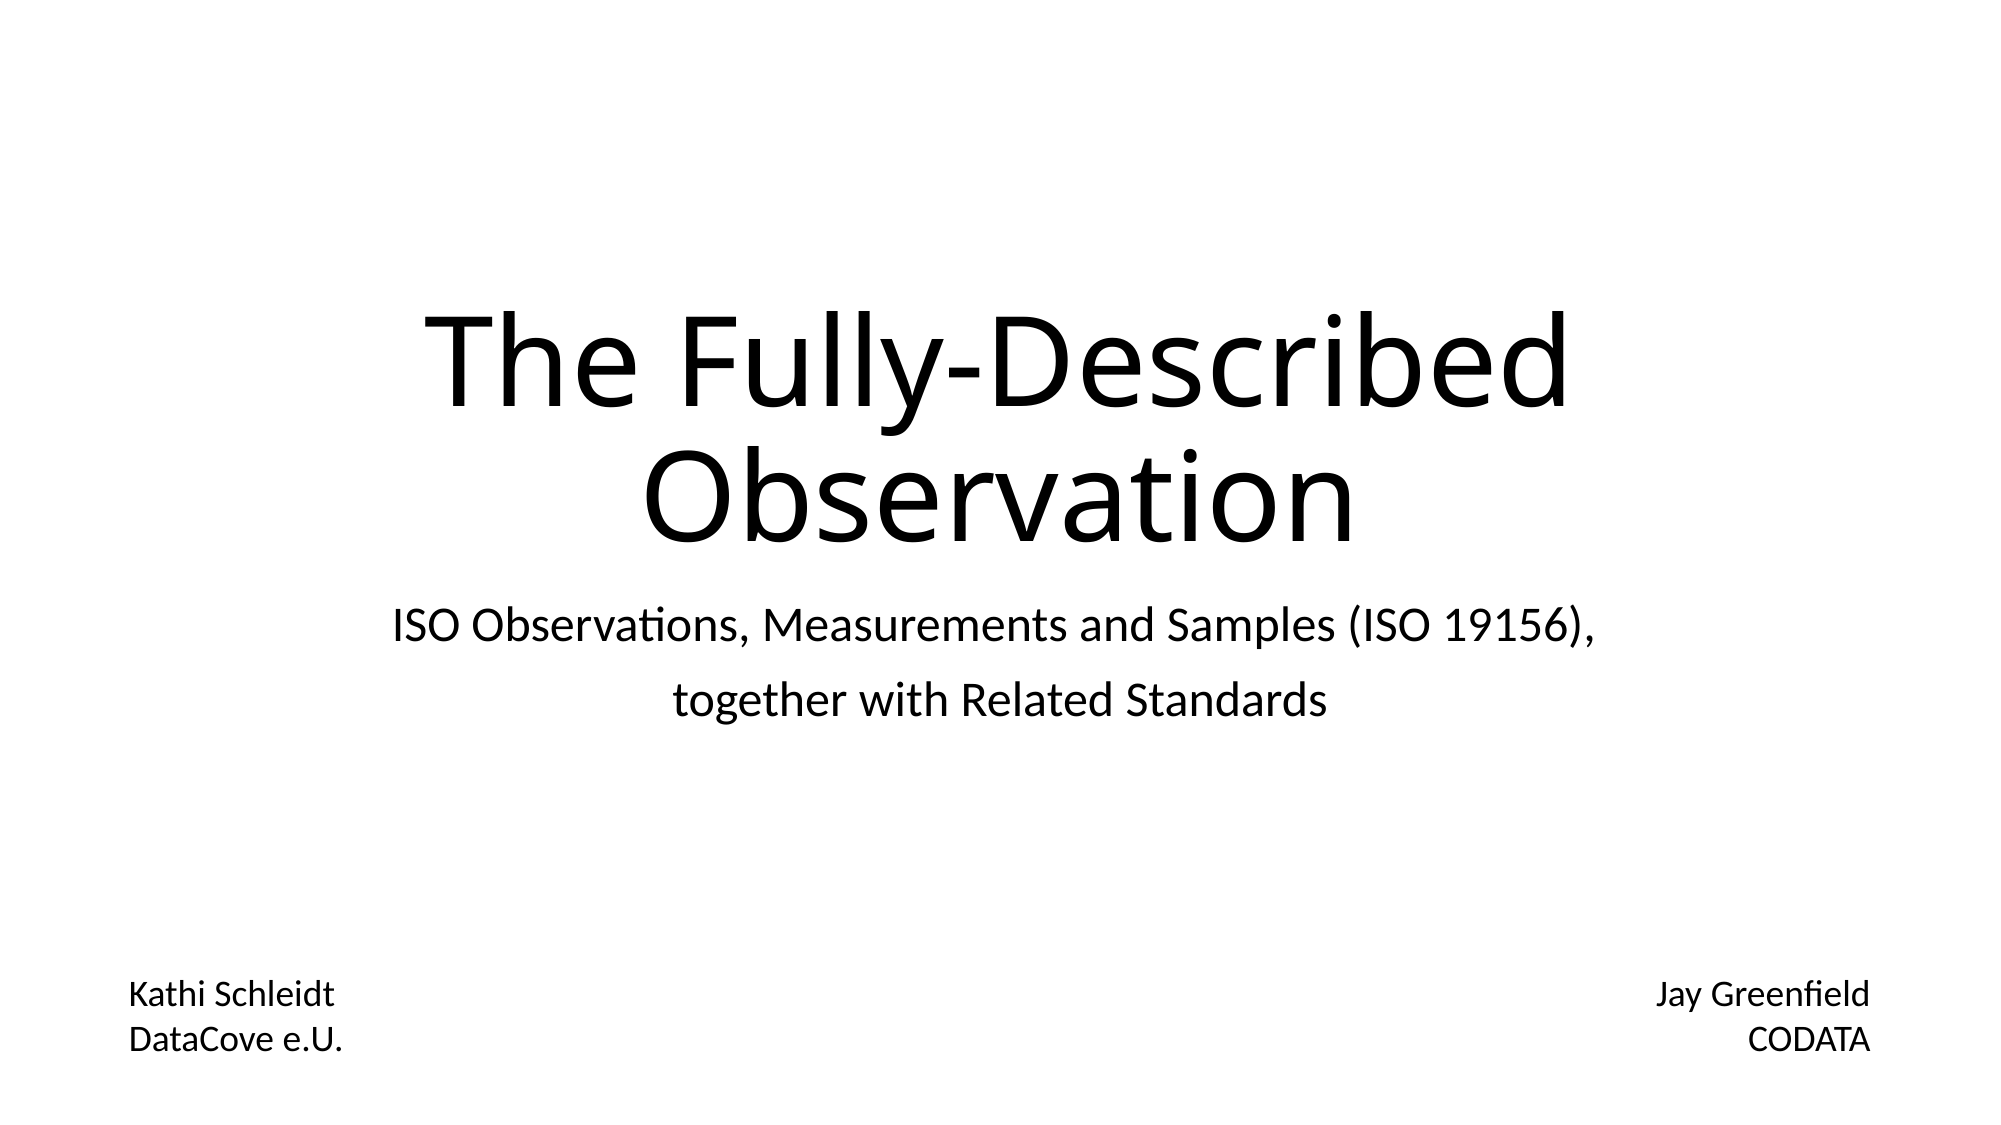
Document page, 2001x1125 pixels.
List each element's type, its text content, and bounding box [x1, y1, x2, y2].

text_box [112, 961, 1888, 1068]
title The Fully-Described Observation [249, 184, 1750, 576]
subtitle ISO Observations, Measurements and Samples (ISO 19156), together with Related Standards [249, 590, 1750, 863]
